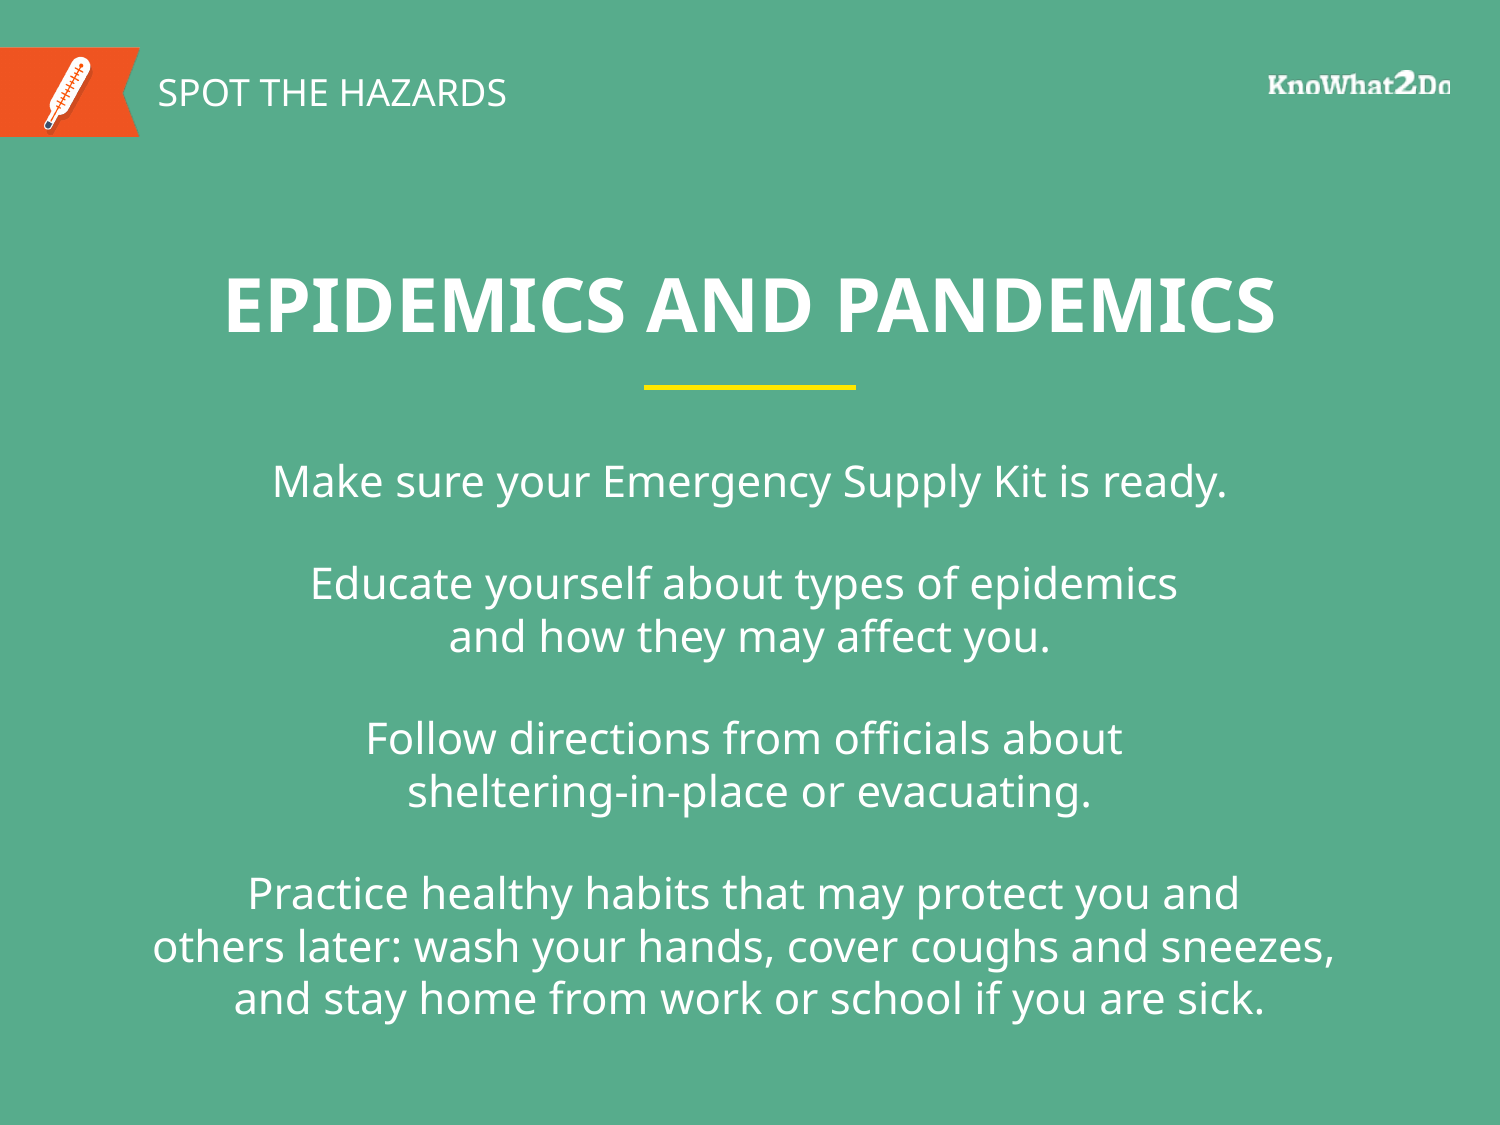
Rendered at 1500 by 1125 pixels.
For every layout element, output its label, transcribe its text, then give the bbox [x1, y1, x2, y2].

picture [0, 8, 160, 189]
list EPIDEMICS AND PANDEMICS [112, 249, 1388, 325]
list Make sure your Emergency Supply Kit is ready. Educate yourself about types of epidemics and how they may affect you. Follow directions from officials about sheltering-in-place or evacuating. Practice healthy habits that may protect you and others later: wash your hands, cover coughs and sneezes, and stay home from work or school if you are sick. [126, 445, 1374, 1038]
list SPOT THE HAZARDS [139, 60, 525, 104]
picture [1268, 70, 1450, 94]
